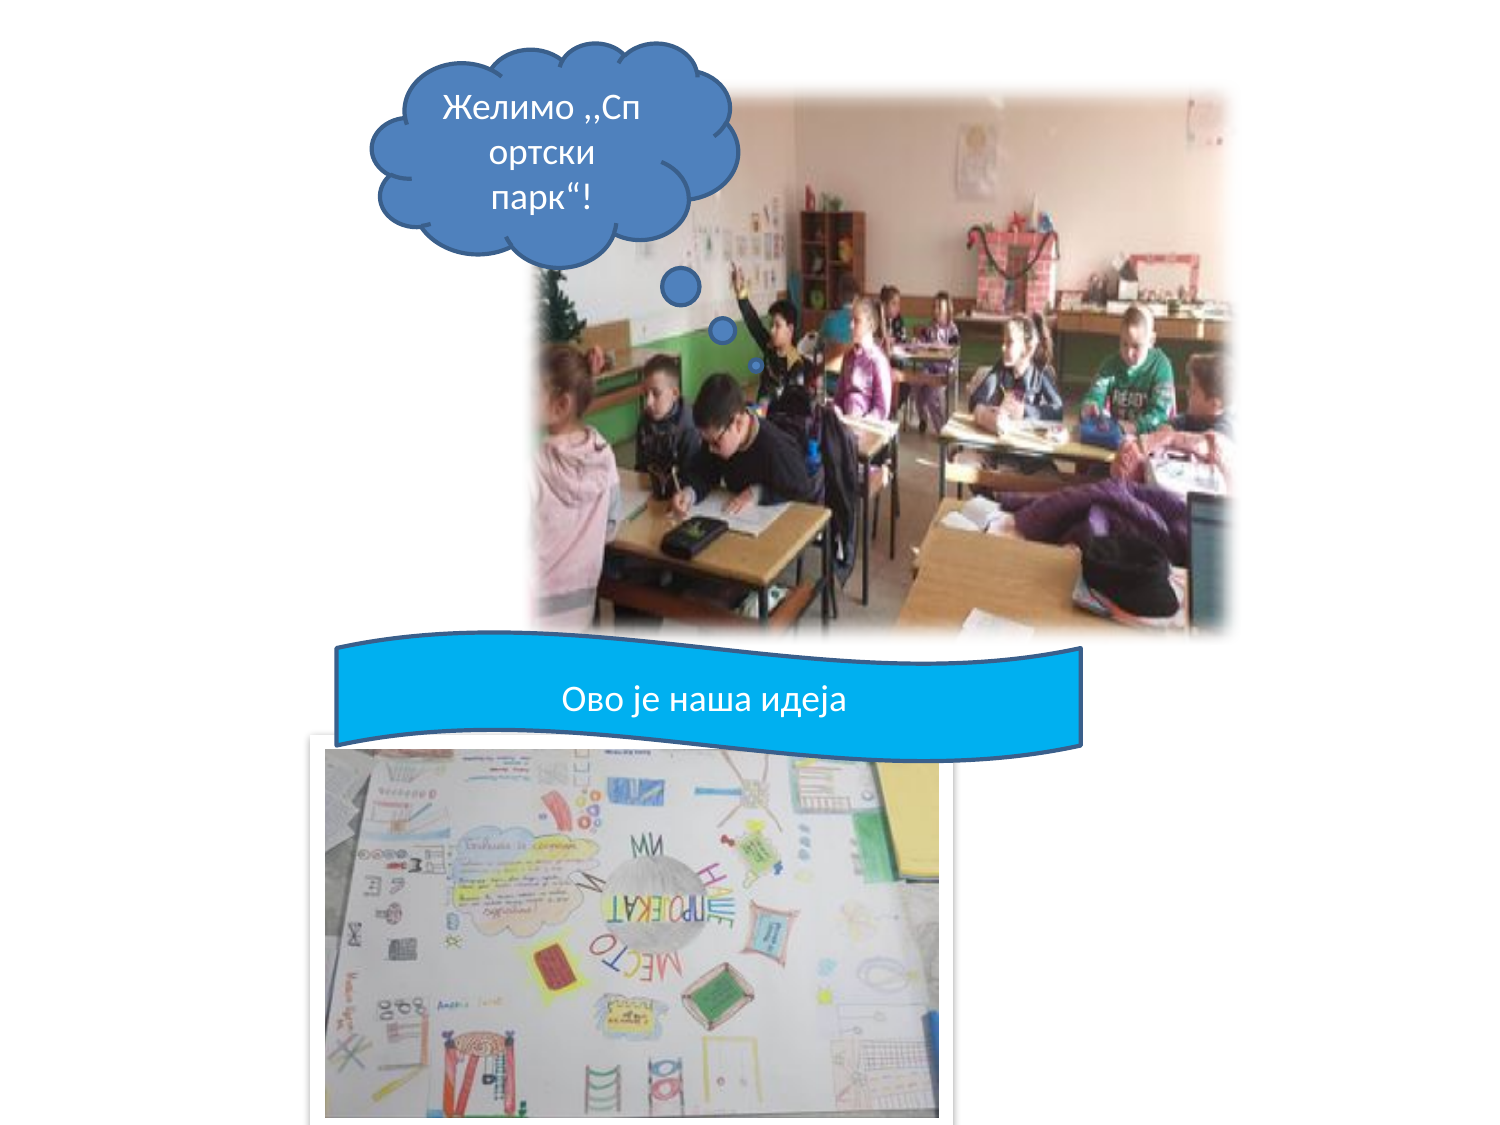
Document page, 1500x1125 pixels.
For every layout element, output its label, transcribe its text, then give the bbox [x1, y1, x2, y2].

text_box Ово је наша идеја [334, 630, 1083, 764]
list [521, 77, 1243, 646]
text_box Желимо ,,Спортски парк“! [369, 41, 713, 257]
picture [324, 749, 939, 1119]
